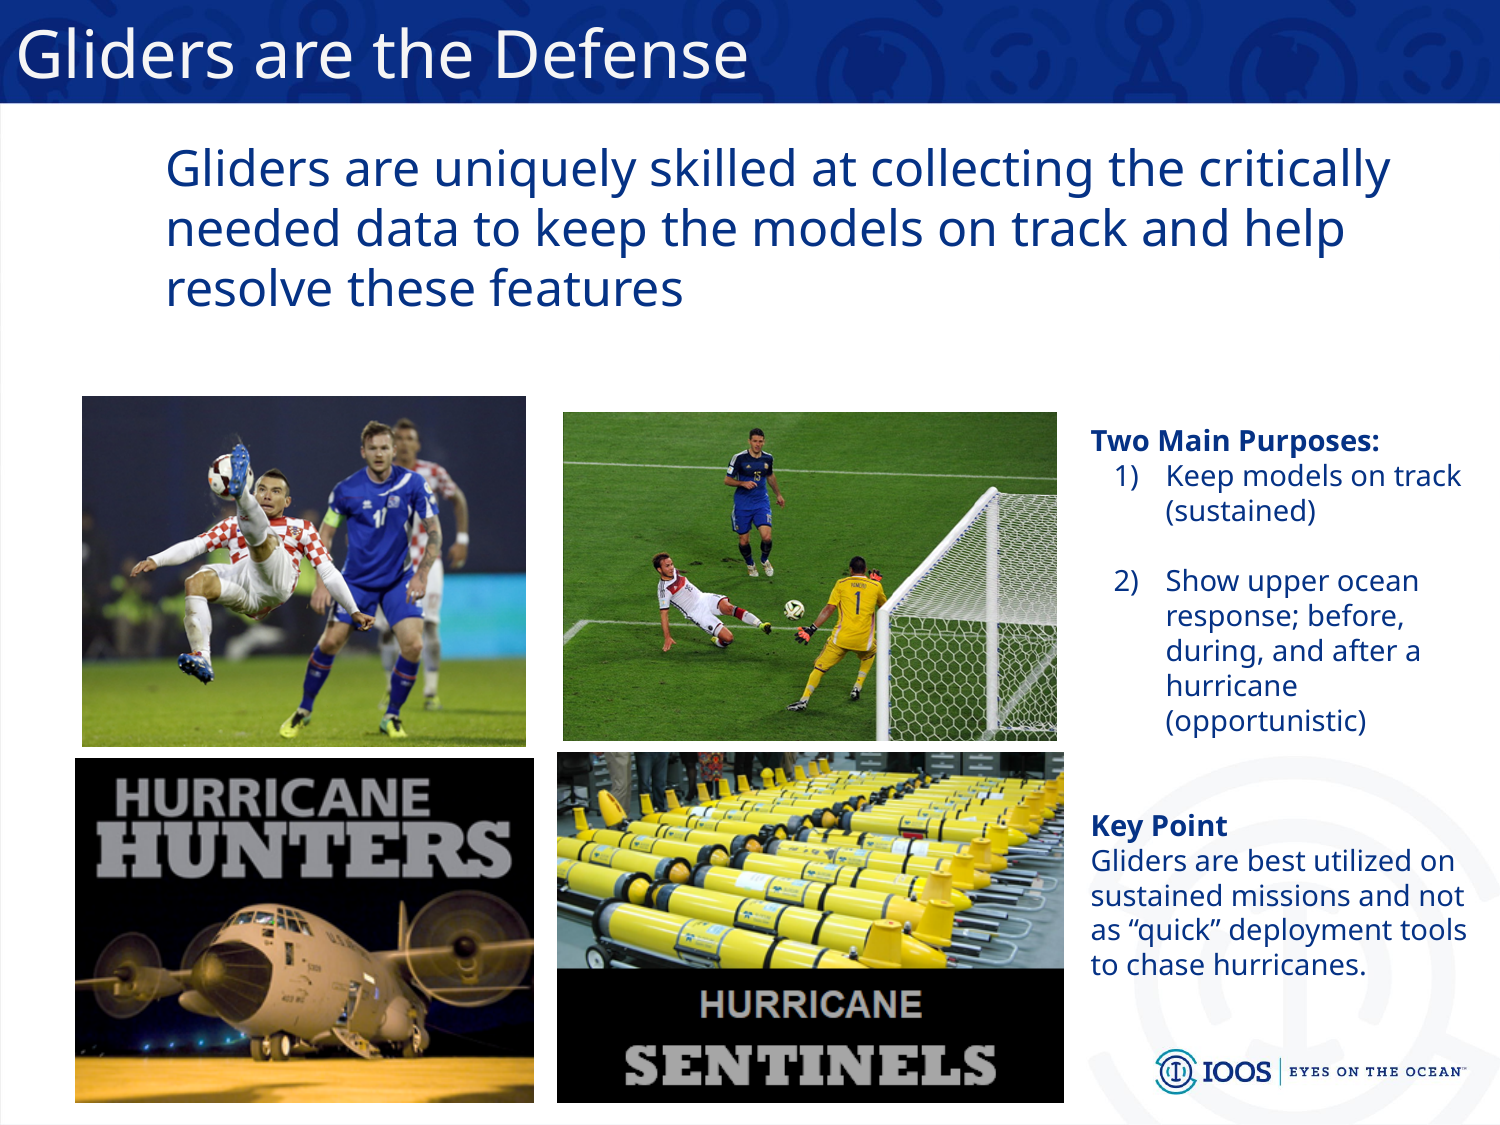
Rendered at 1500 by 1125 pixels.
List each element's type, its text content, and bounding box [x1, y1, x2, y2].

picture [0, 100, 1500, 1125]
list Gliders are uniquely skilled at collecting the critically needed data to keep the models on track and help resolve these features [75, 121, 1426, 356]
text_box Two Main Purposes: Keep models on track (sustained) Show upper ocean response; before, during, and after a hurricane (opportunistic) Key Point Gliders are best utilized on sustained missions and not as “quick” deployment tools to chase hurricanes. [1075, 407, 1485, 1004]
title Gliders are the Defense [0, 2, 1500, 100]
